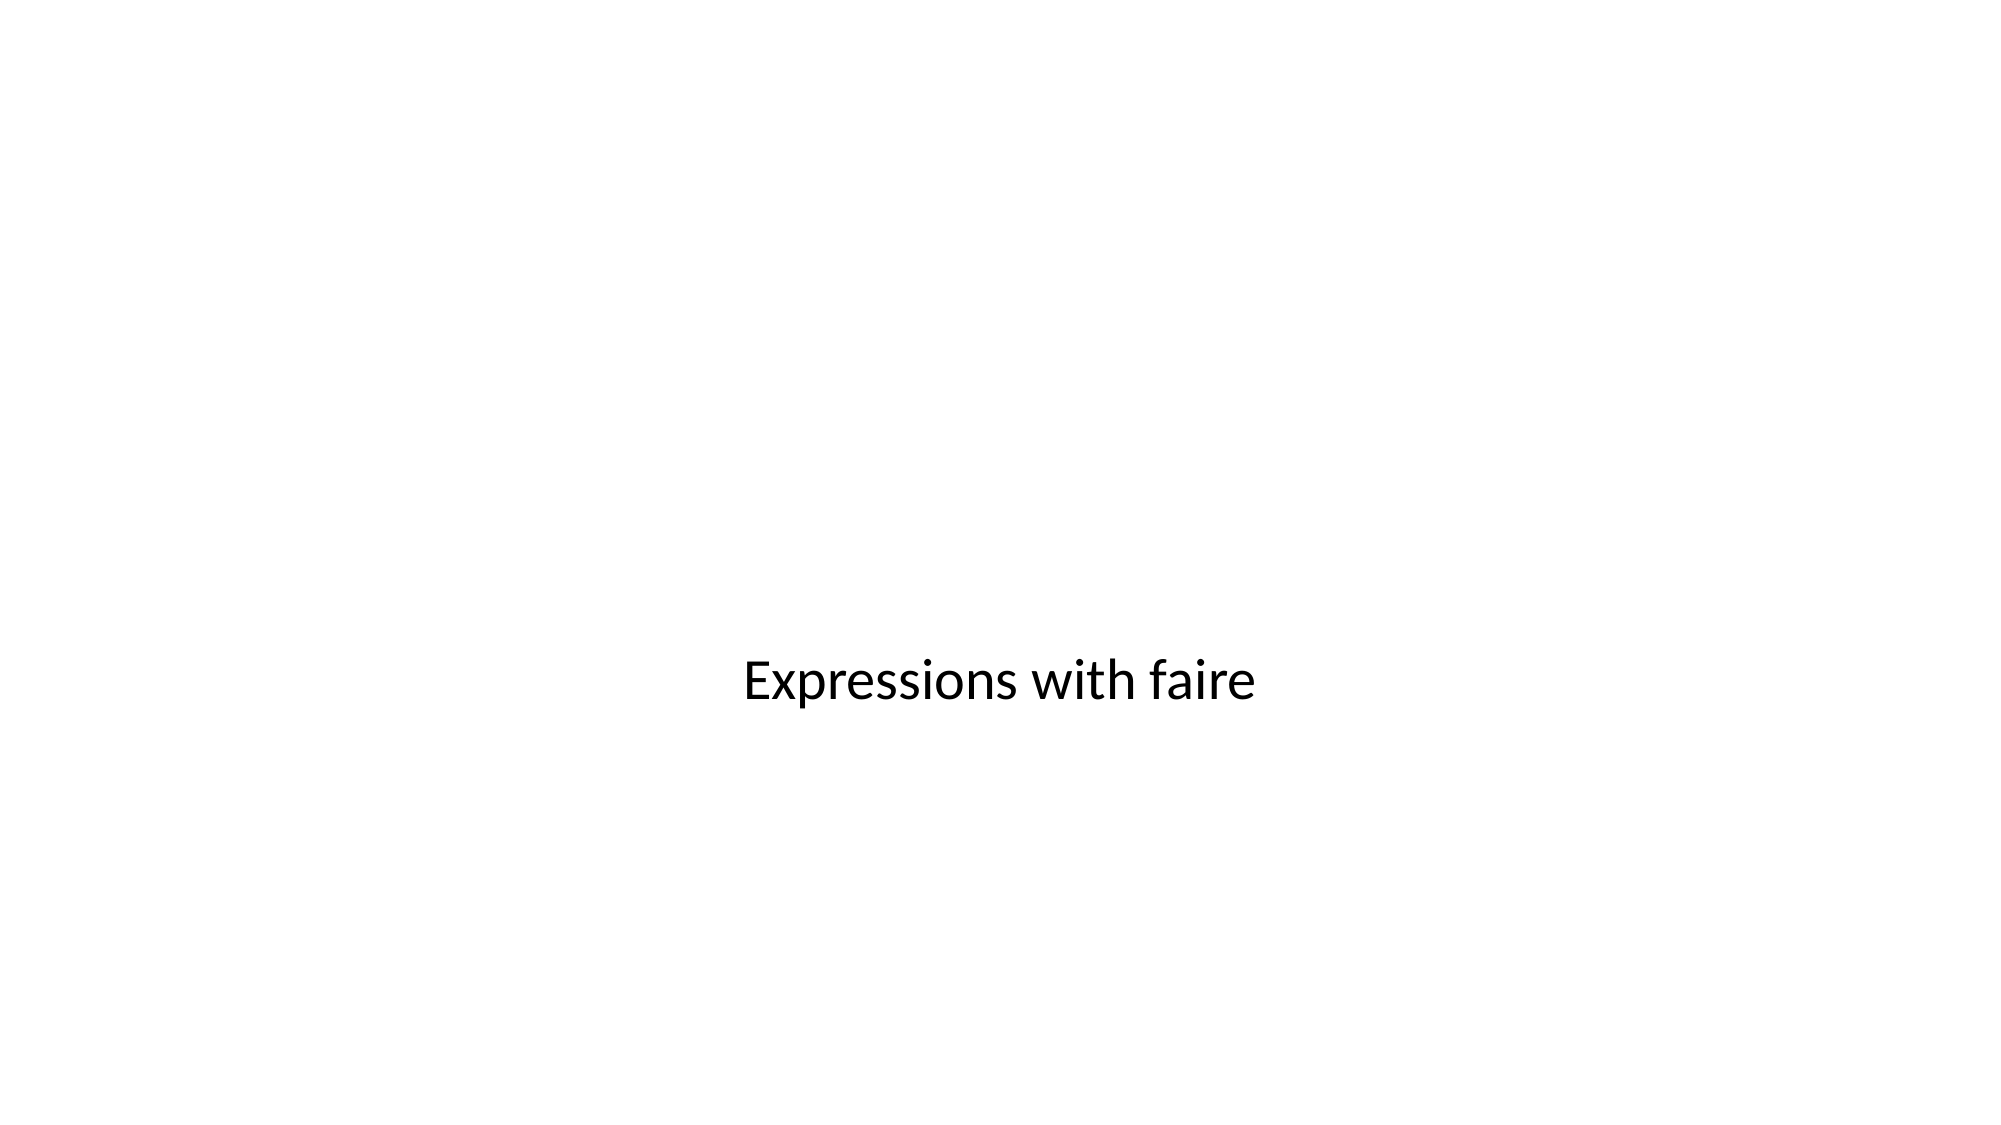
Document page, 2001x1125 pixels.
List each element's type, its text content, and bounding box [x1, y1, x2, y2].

list Expressions with faire [137, 299, 1863, 1014]
